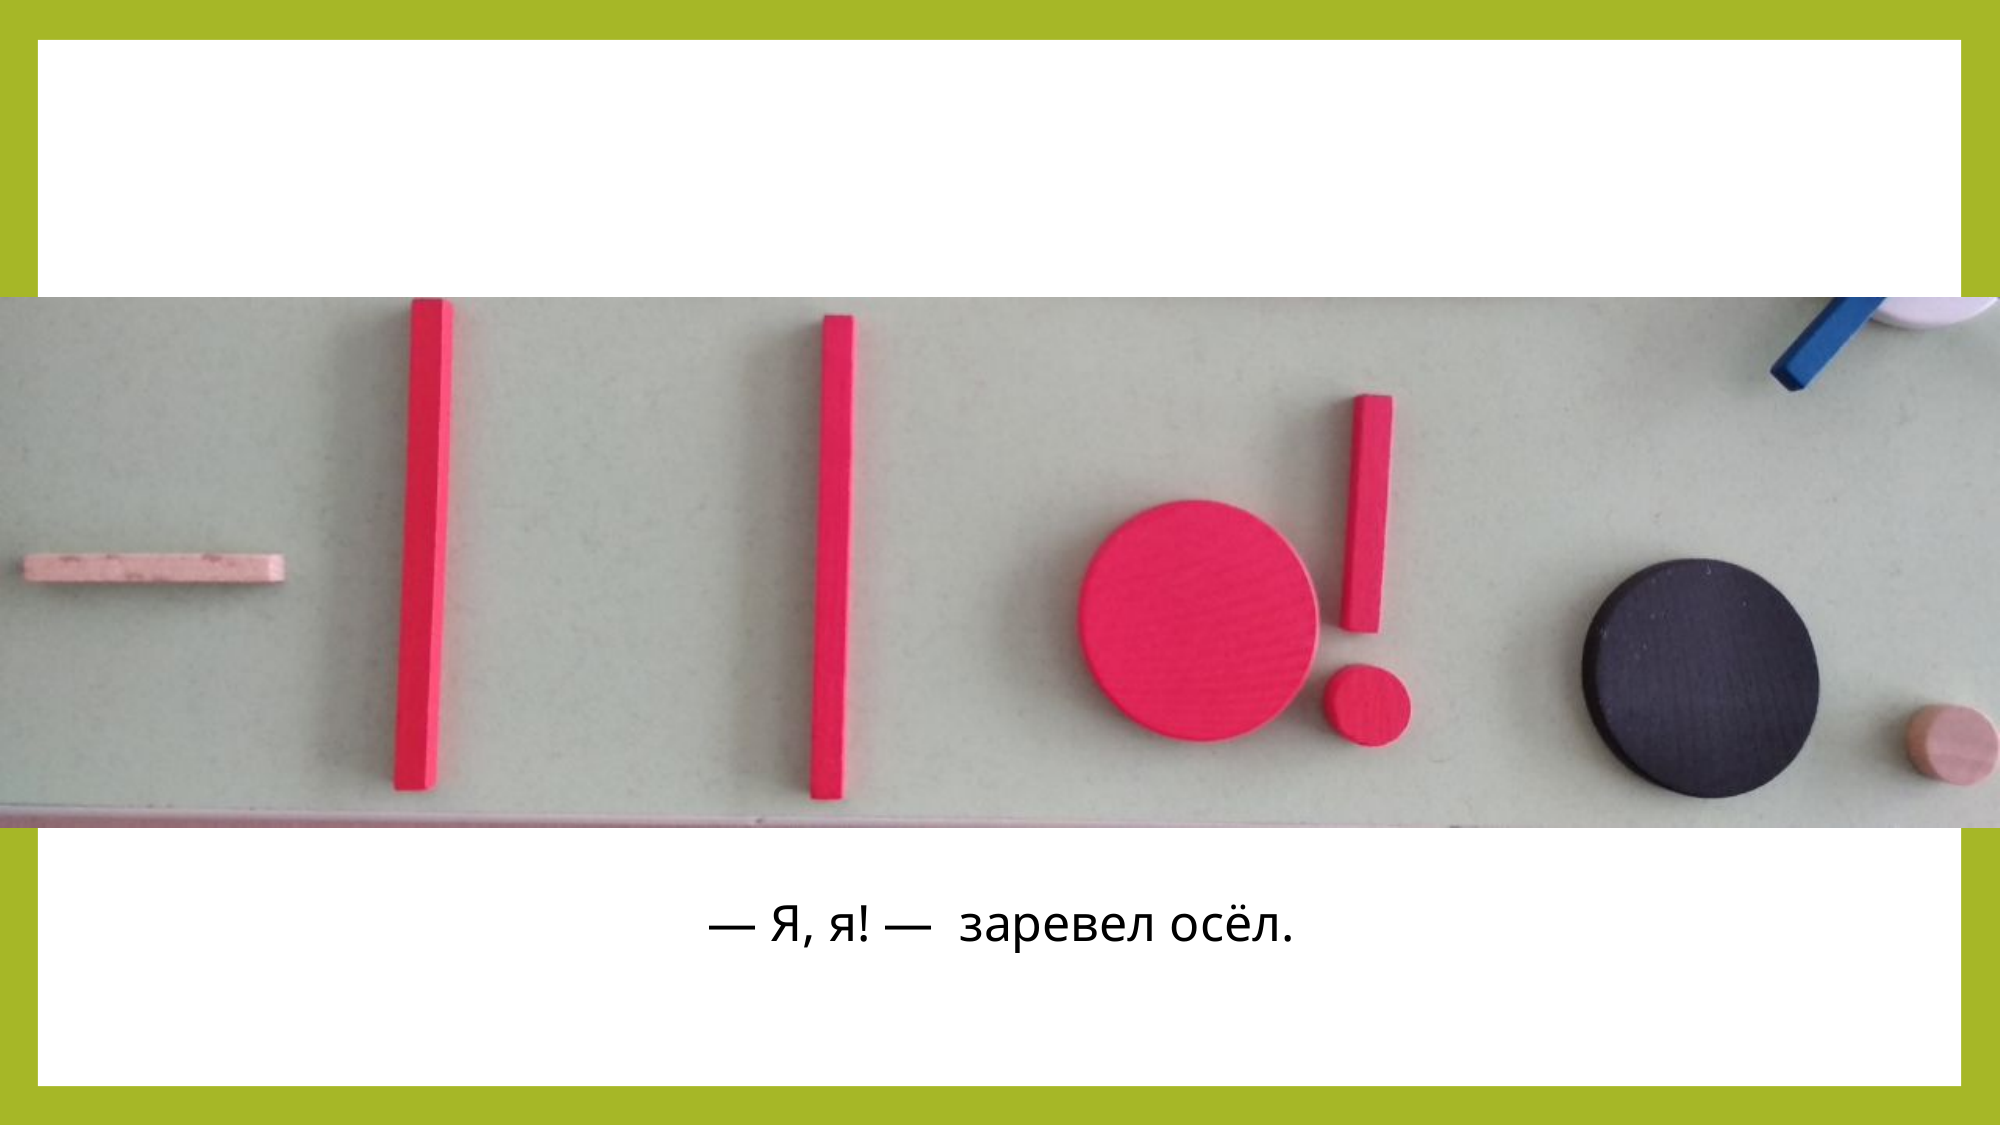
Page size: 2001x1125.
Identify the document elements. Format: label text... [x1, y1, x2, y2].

text_box — Я, я! — заревел осёл. [57, 884, 1945, 959]
picture [0, 297, 2000, 828]
